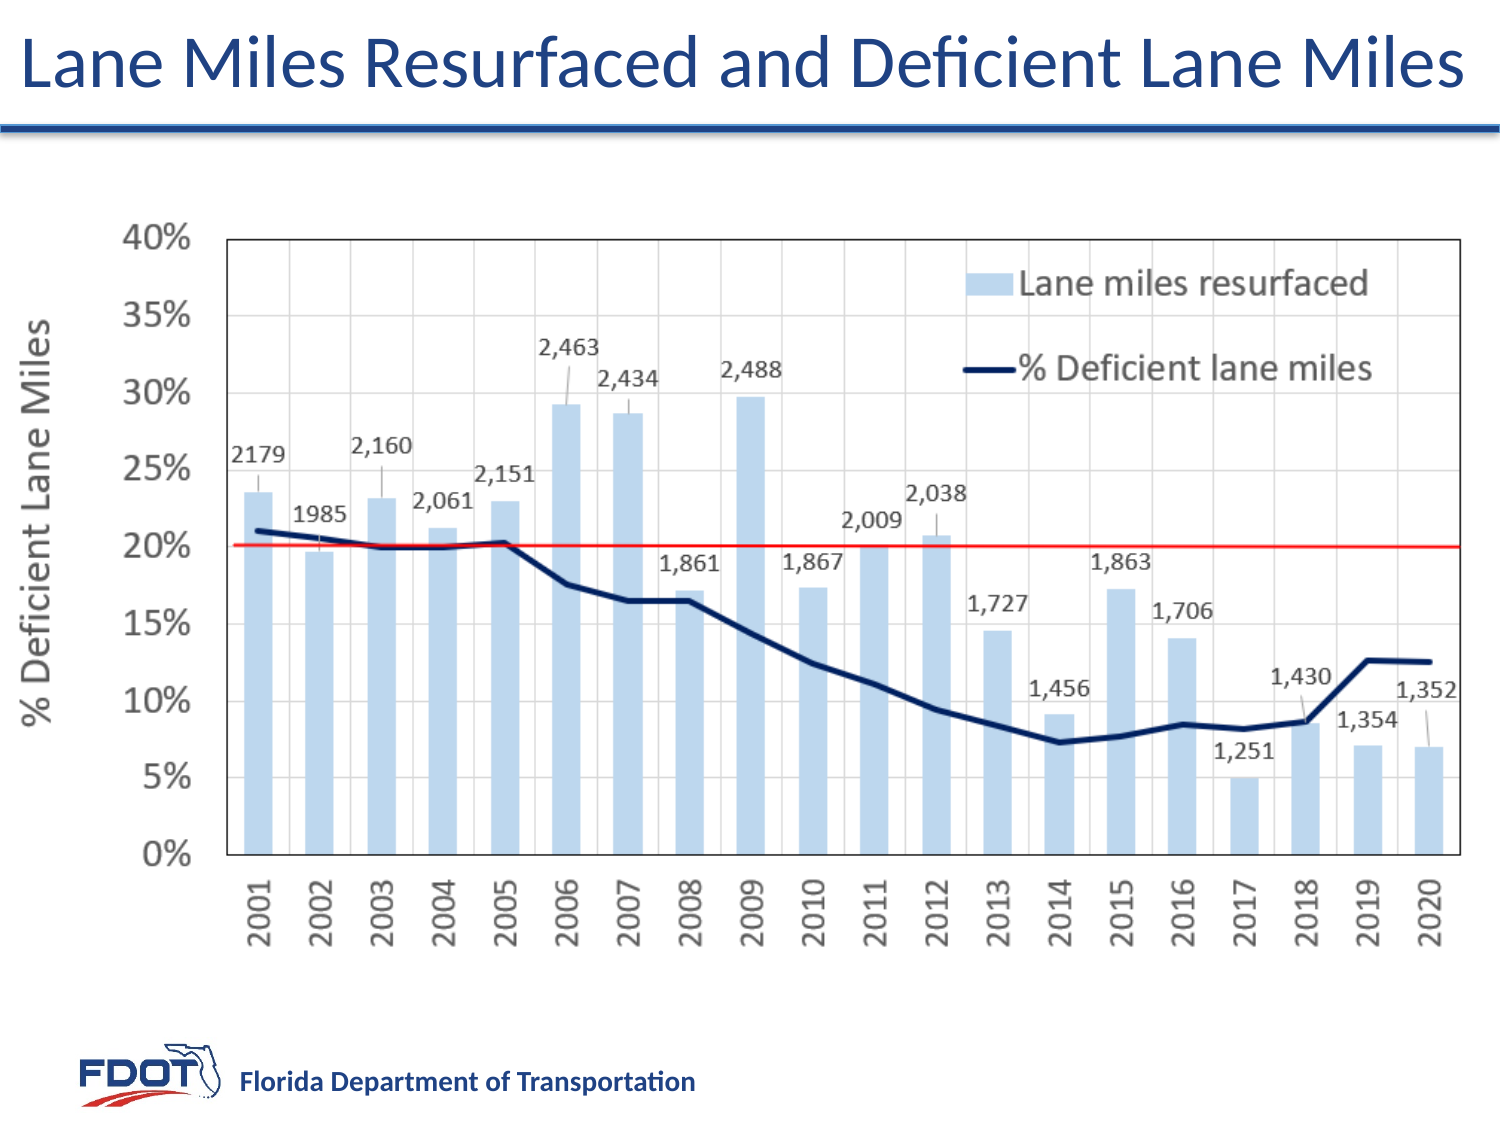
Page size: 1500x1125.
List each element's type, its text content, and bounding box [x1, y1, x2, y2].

picture [75, 1037, 225, 1113]
title Lane Miles Resurfaced and Deficient Lane Miles [0, 12, 1488, 102]
picture [0, 199, 1488, 993]
